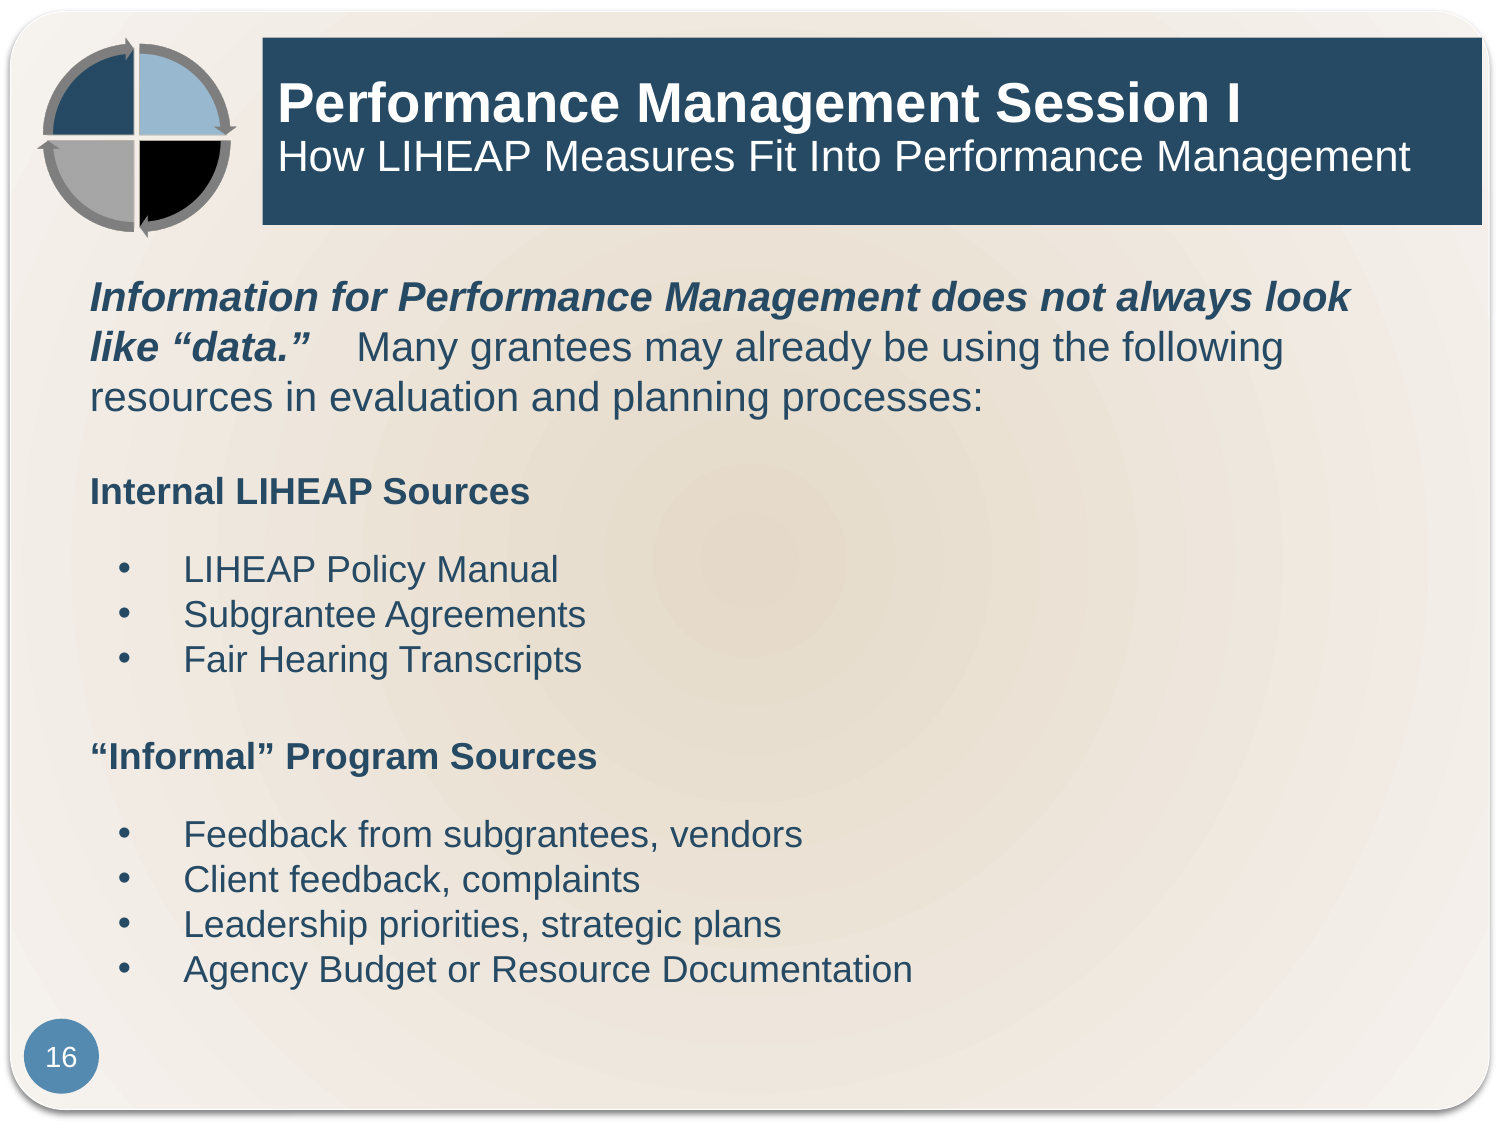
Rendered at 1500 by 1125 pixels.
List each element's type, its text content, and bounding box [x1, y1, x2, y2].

title Performance Management Session I How LIHEAP Measures Fit Into Performance Management [262, 37, 1482, 225]
text_box Information for Performance Management does not always look like “data.” Many grantees may already be using the following resources in evaluation and planning processes: Internal LIHEAP Sources LIHEAP Policy Manual Subgrantee Agreements Fair Hearing Transcripts “Informal” Program Sources Feedback from subgrantees, vendors Client feedback, complaints Leadership priorities, strategic plans Agency Budget or Resource Documentation [75, 262, 1426, 998]
picture [28, 35, 242, 243]
slide_number 16 [23, 1018, 99, 1094]
